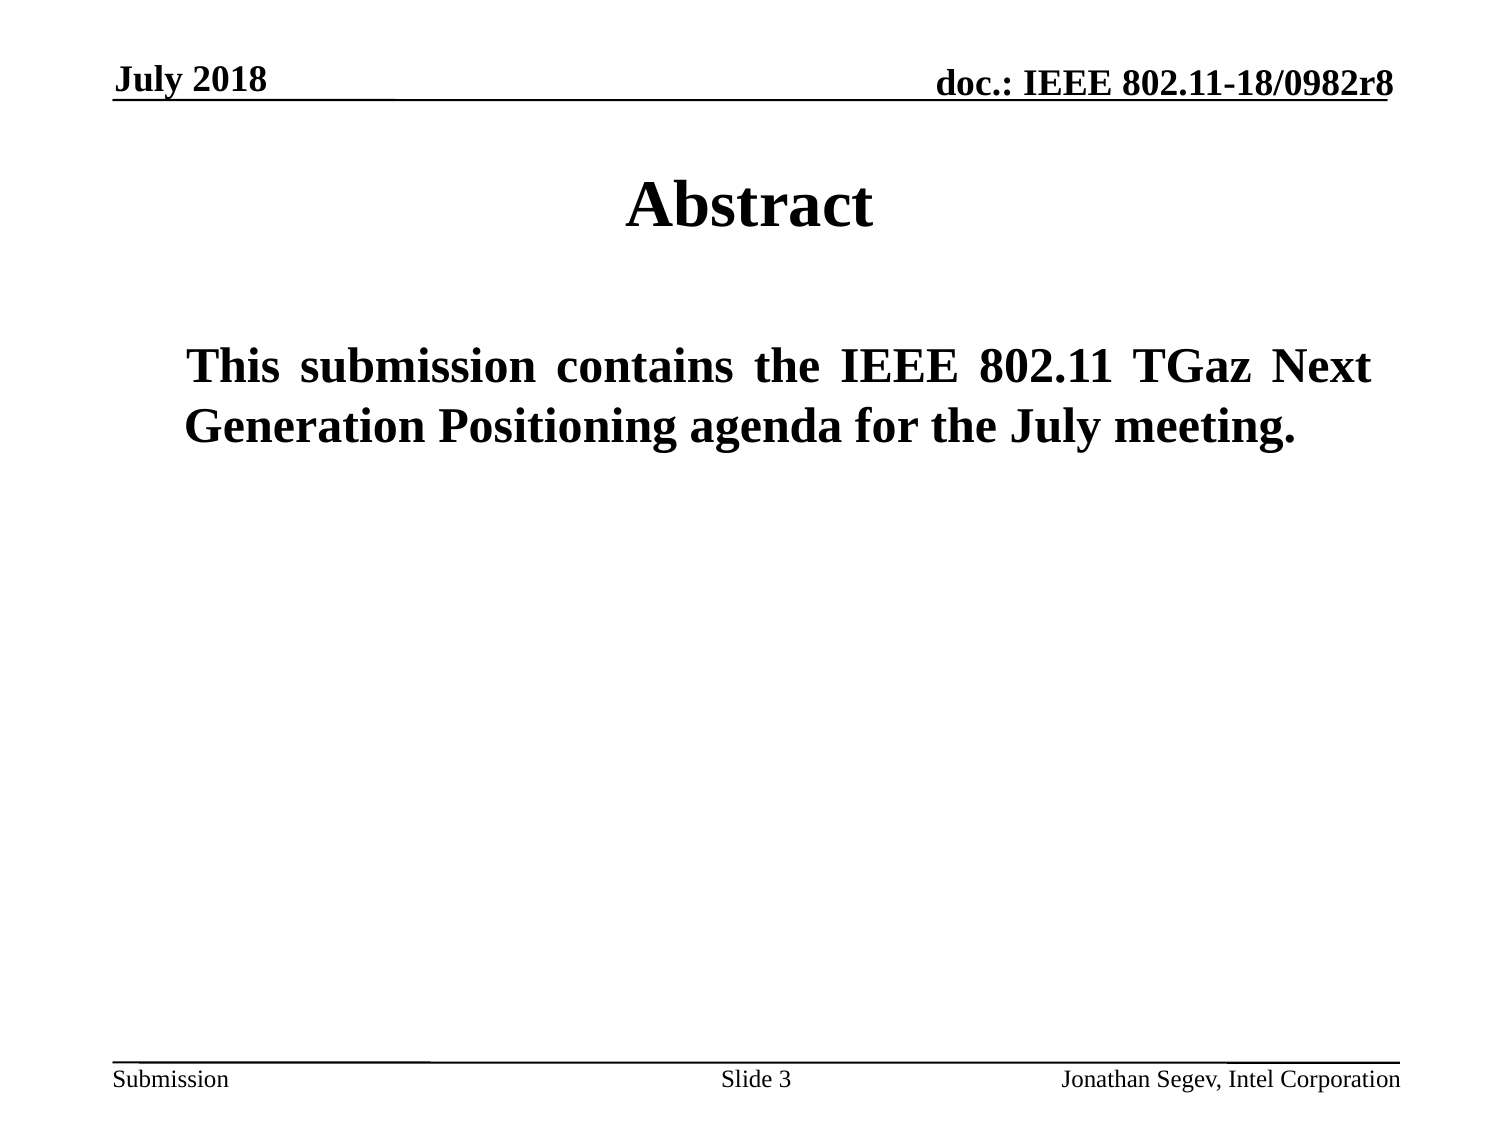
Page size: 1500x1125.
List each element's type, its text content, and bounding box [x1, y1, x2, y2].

slide_number Slide 3 [712, 1061, 800, 1123]
footer Jonathan Segev, Intel Corporation [902, 1061, 1402, 1093]
list This submission contains the IEEE 802.11 TGaz Next Generation Positioning agenda for the July meeting. [112, 324, 1388, 1001]
title Abstract [112, 112, 1388, 288]
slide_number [114, 54, 540, 100]
